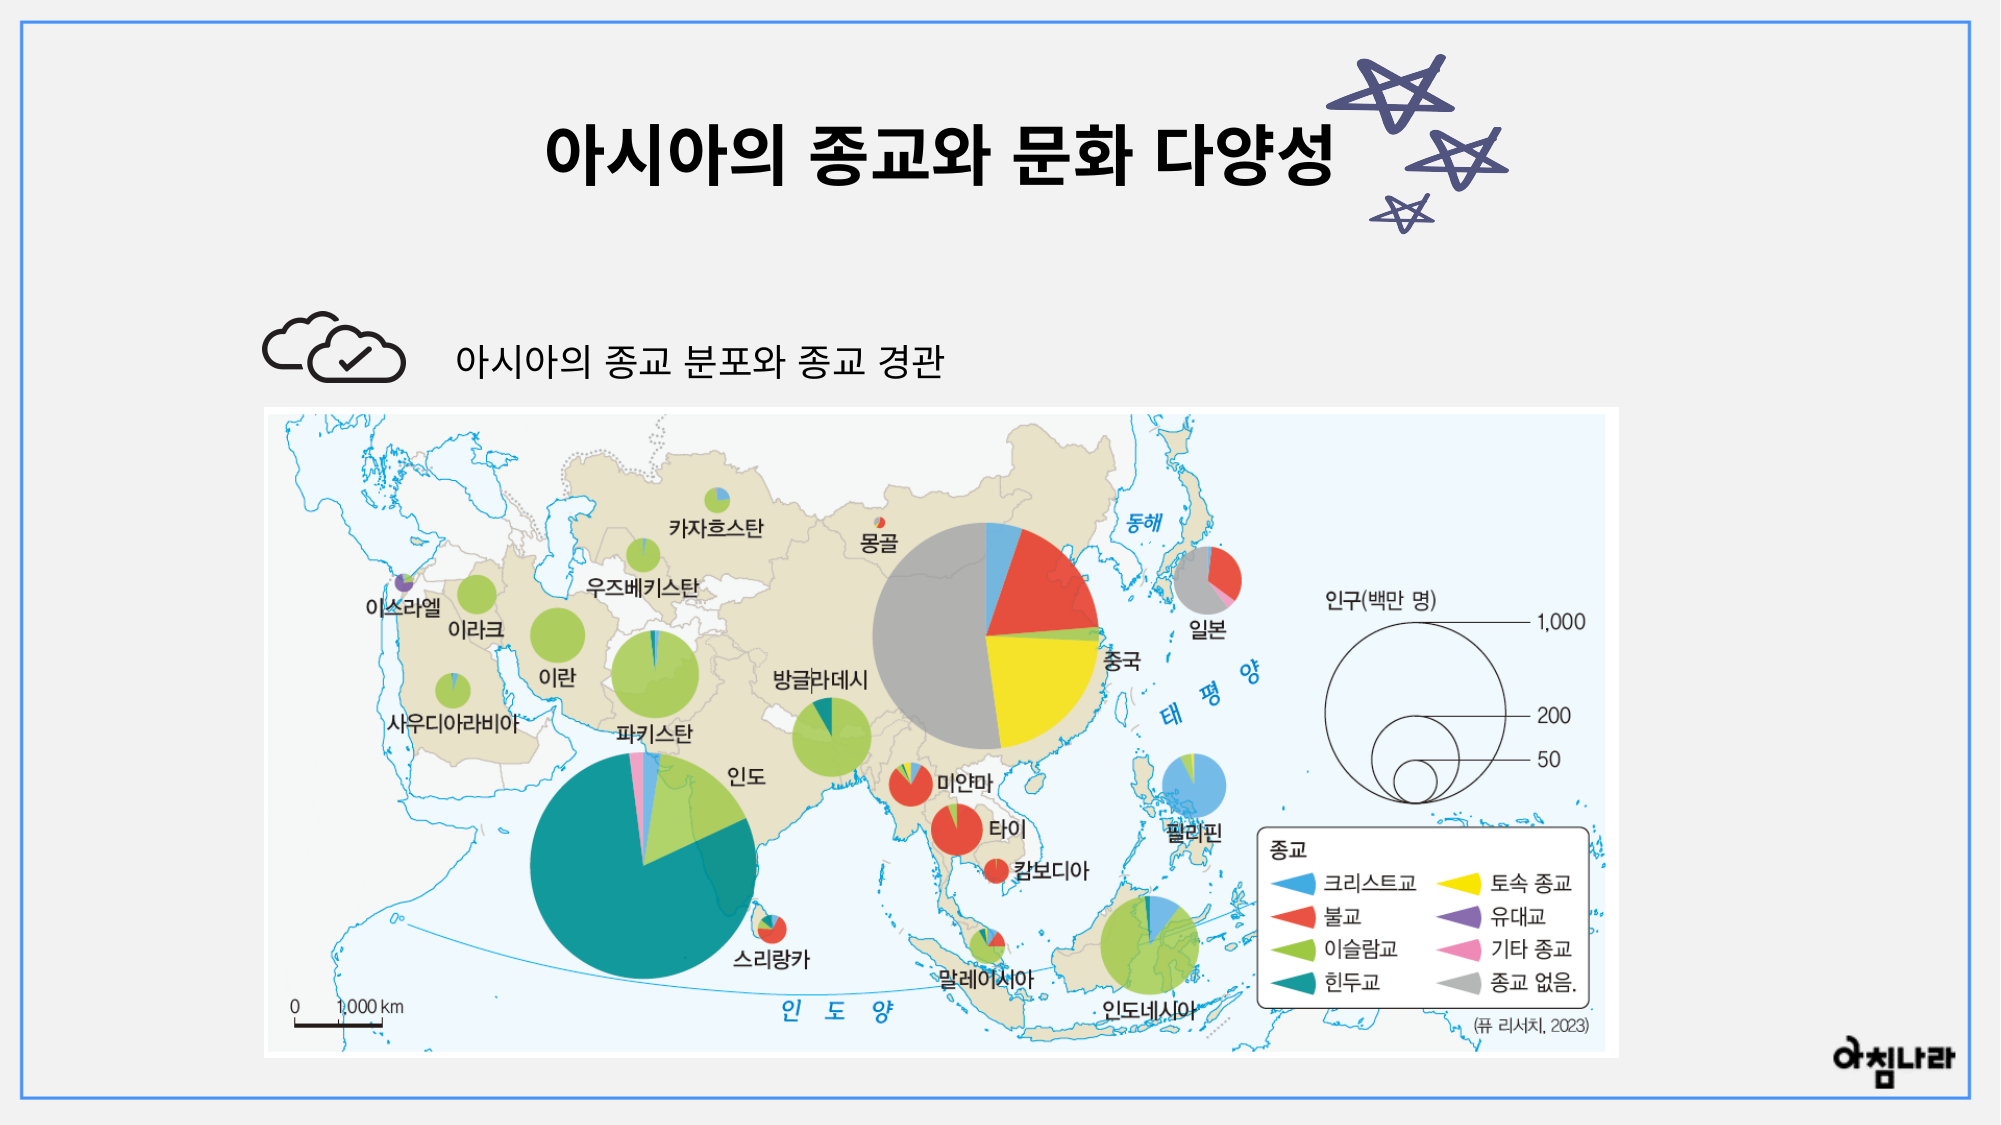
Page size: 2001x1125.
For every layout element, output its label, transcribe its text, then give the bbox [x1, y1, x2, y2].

picture [0, 0, 2001, 1125]
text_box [1321, 54, 1509, 237]
text_box 아시아의 종교와 문화 다양성 [475, 106, 1321, 201]
text_box 아시아의 종교 분포와 종교 경관 [441, 332, 1640, 392]
